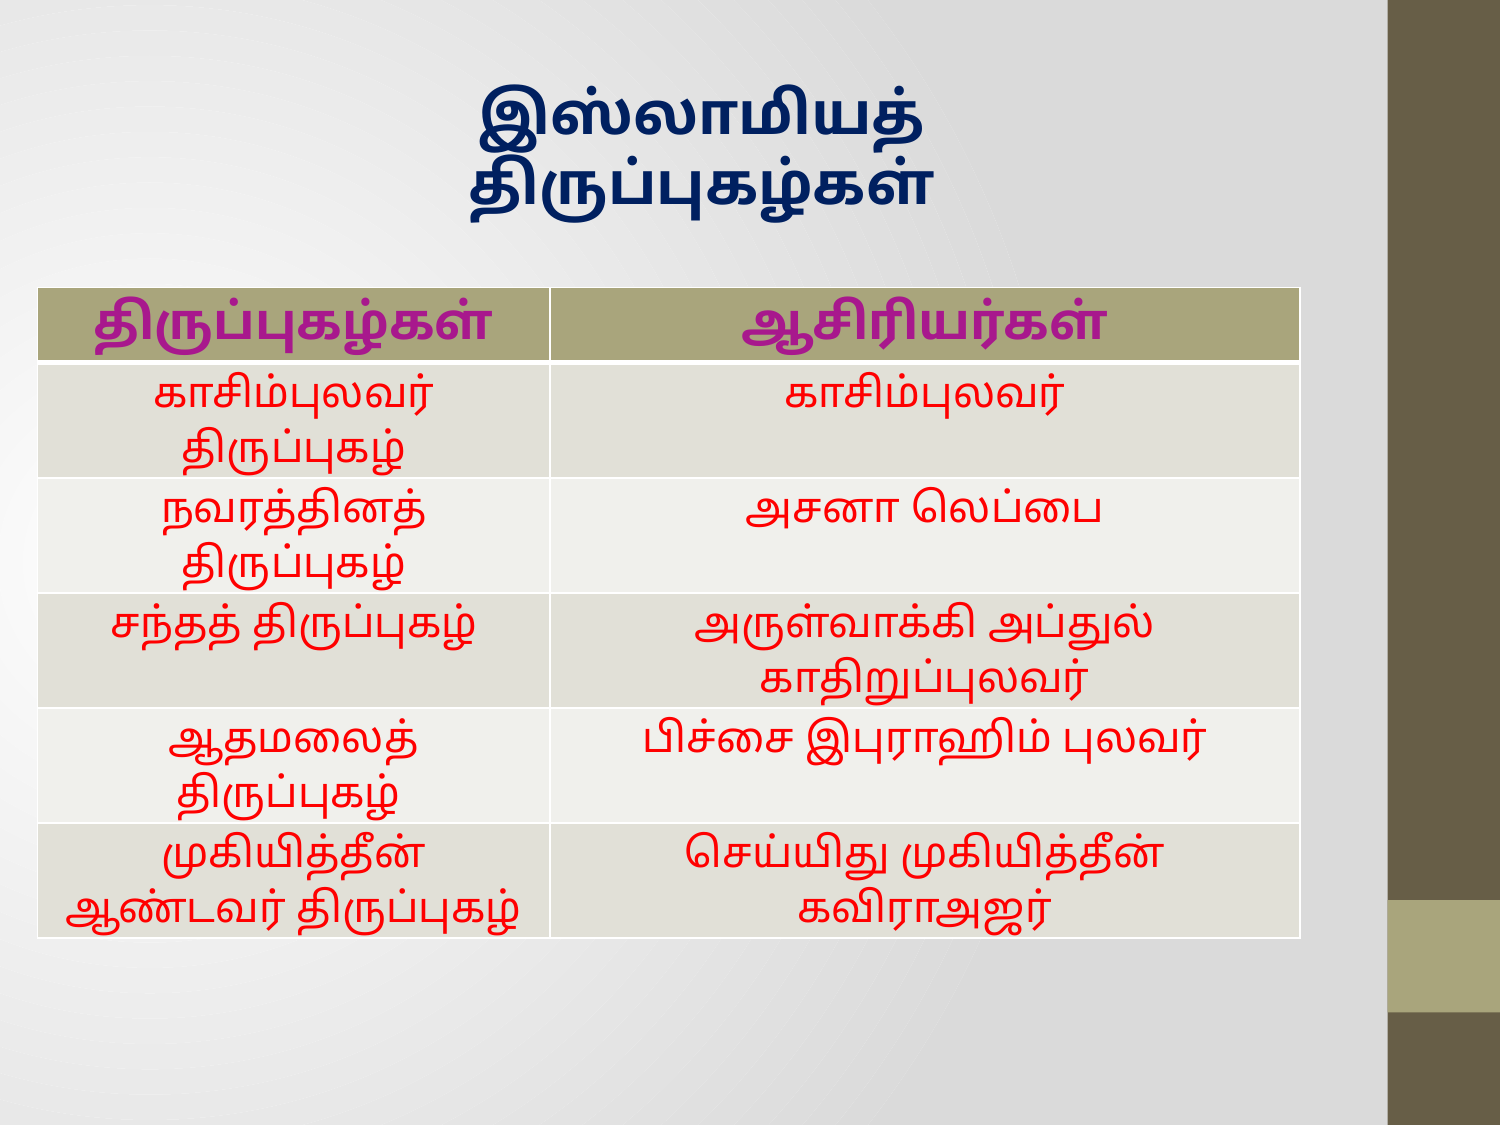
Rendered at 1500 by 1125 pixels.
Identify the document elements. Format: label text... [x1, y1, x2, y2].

table_cell அருள்வாக்கி அப்துல் காதிறுப்புலவர் [551, 594, 1299, 707]
table_cell செய்யிது முகியித்தீன் கவிராஅஜர் [551, 824, 1299, 937]
table_cell ஆதமலைத் திருப்புகழ் [38, 709, 549, 822]
text_box இஸ்லாமியத் திருப்புகழ்கள் [264, 68, 1140, 224]
table_cell அசனா லெப்பை [551, 479, 1299, 592]
table_cell காசிம்புலவர் [551, 365, 1299, 477]
table_cell முகியித்தீன் ஆண்டவர் திருப்புகழ் [38, 824, 549, 937]
table_cell பிச்சை இபுராஹிம் புலவர் [551, 709, 1299, 822]
table_cell நவரத்தினத் திருப்புகழ் [38, 479, 549, 592]
table_cell சந்தத் திருப்புகழ் [38, 594, 549, 707]
table_header திருப்புகழ்கள் [38, 288, 549, 360]
table_cell காசிம்புலவர் திருப்புகழ் [38, 365, 549, 477]
table_header ஆசிரியர்கள் [551, 288, 1299, 360]
